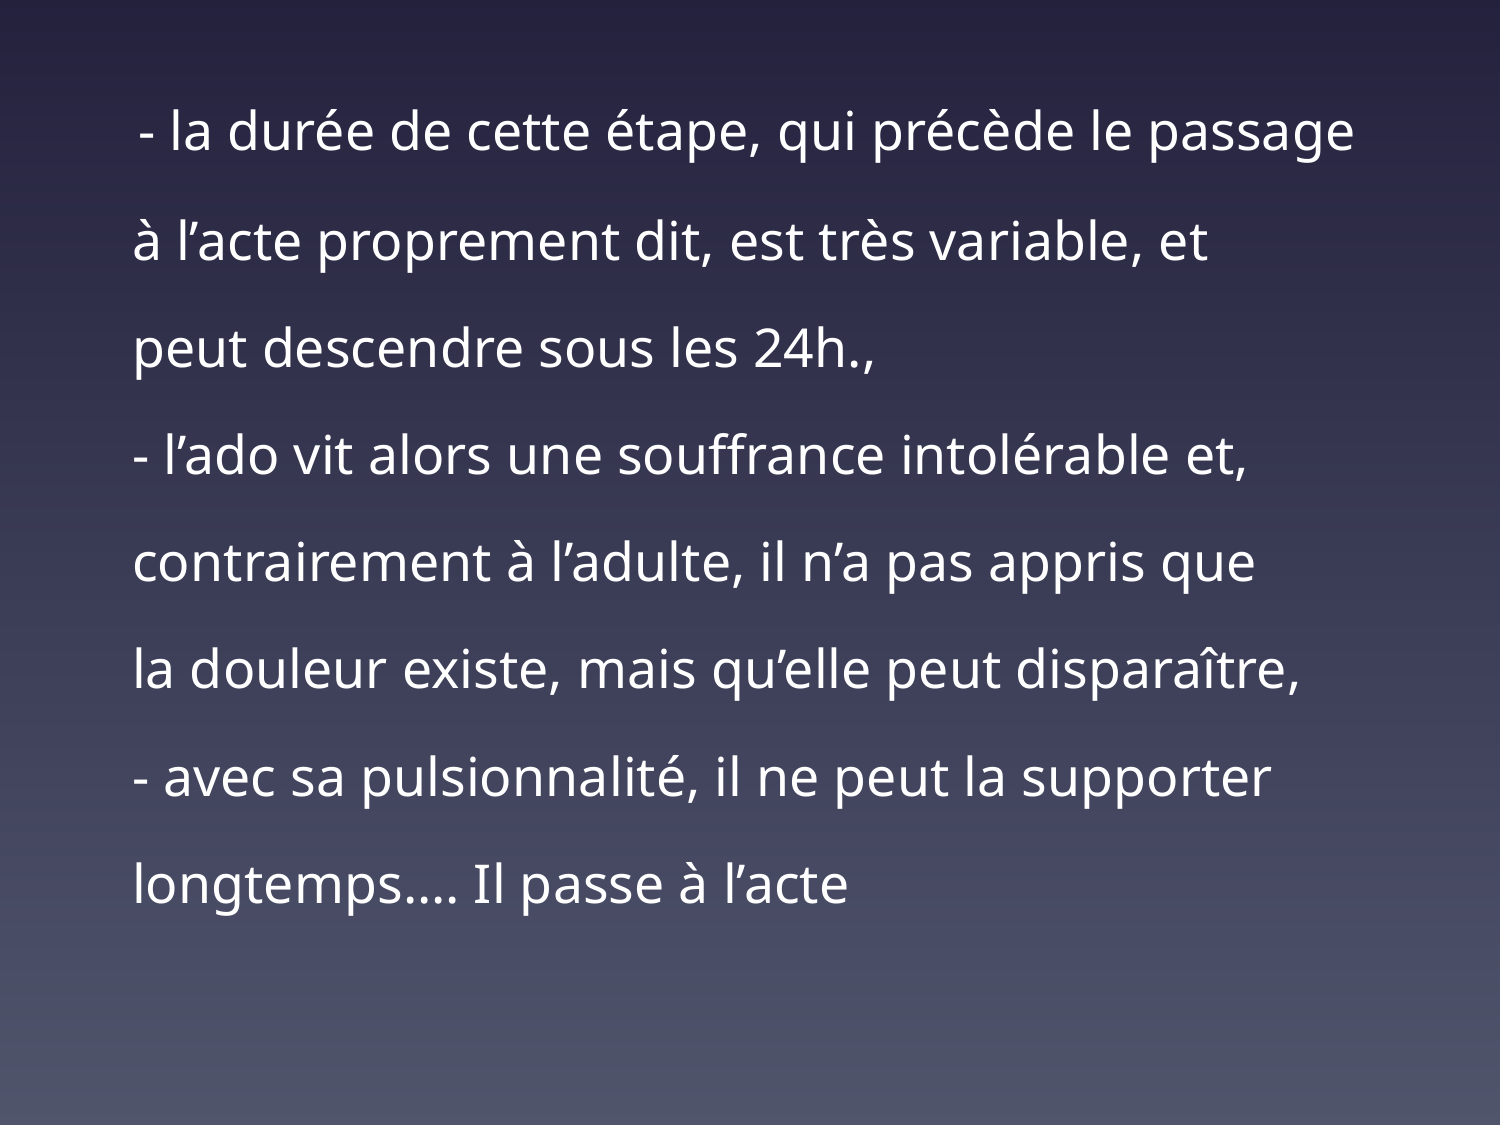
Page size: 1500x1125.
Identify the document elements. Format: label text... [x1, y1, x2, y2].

list - la durée de cette étape, qui précède le passage à l’acte proprement dit, est très variable, et peut descendre sous les 24h., - l’ado vit alors une souffrance intolérable et, contrairement à l’adulte, il n’a pas appris que la douleur existe, mais qu’elle peut disparaître, - avec sa pulsionnalité, il ne peut la supporter longtemps…. Il passe à l’acte [75, 33, 1425, 1058]
